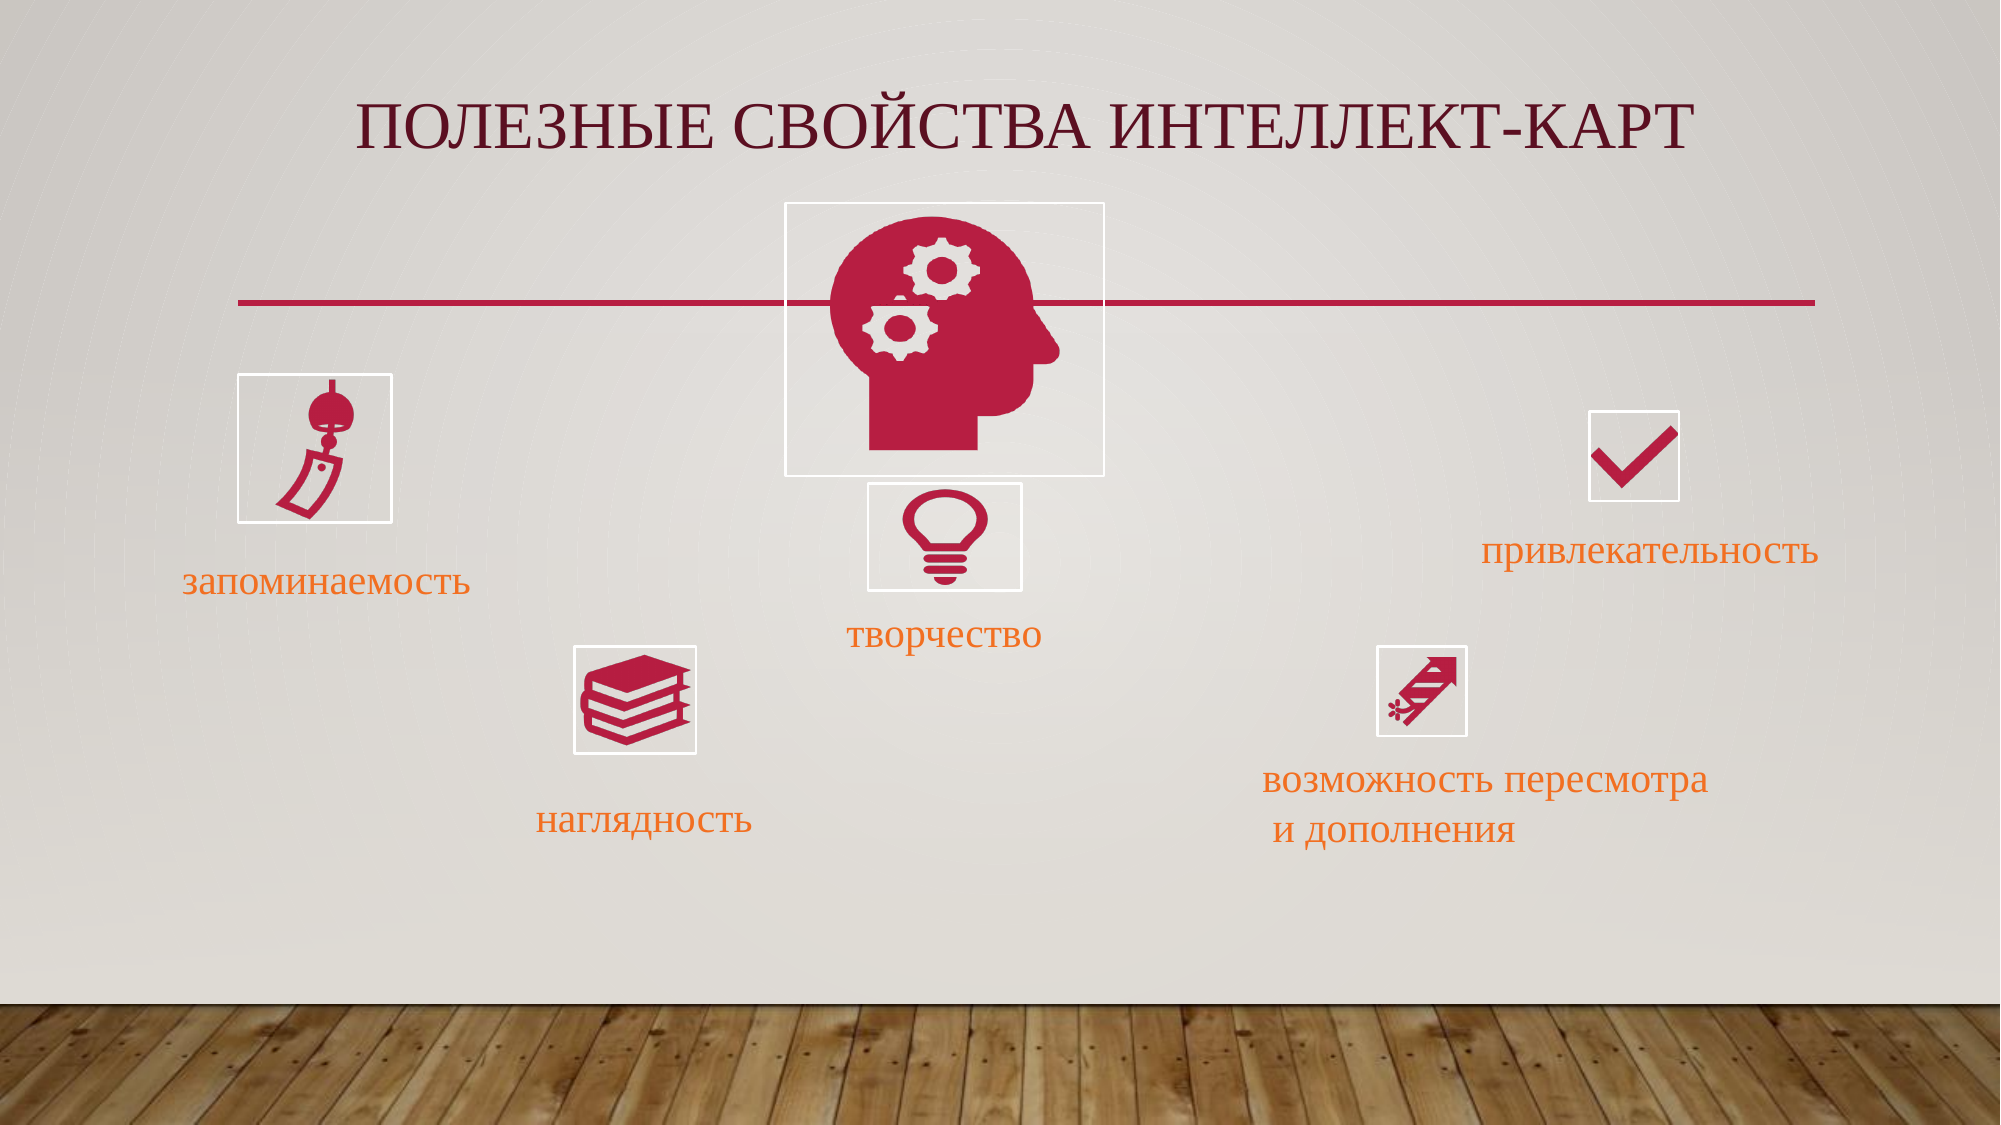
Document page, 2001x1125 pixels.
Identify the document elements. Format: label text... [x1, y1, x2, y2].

text_box запоминаемость [167, 545, 1169, 611]
text_box [1588, 410, 1680, 502]
text_box [573, 645, 697, 755]
text_box [237, 373, 393, 524]
text_box [1376, 664, 1468, 737]
title Полезные свойства интеллект-карт [238, 83, 1814, 305]
text_box привлекательность [1466, 513, 2000, 579]
text_box наглядность [521, 783, 1247, 849]
text_box [784, 202, 1105, 477]
text_box [867, 482, 1023, 545]
text_box творчество [831, 598, 1833, 664]
text_box возможность пересмотра и дополнения [1247, 743, 2000, 859]
picture [0, 1004, 2000, 1125]
